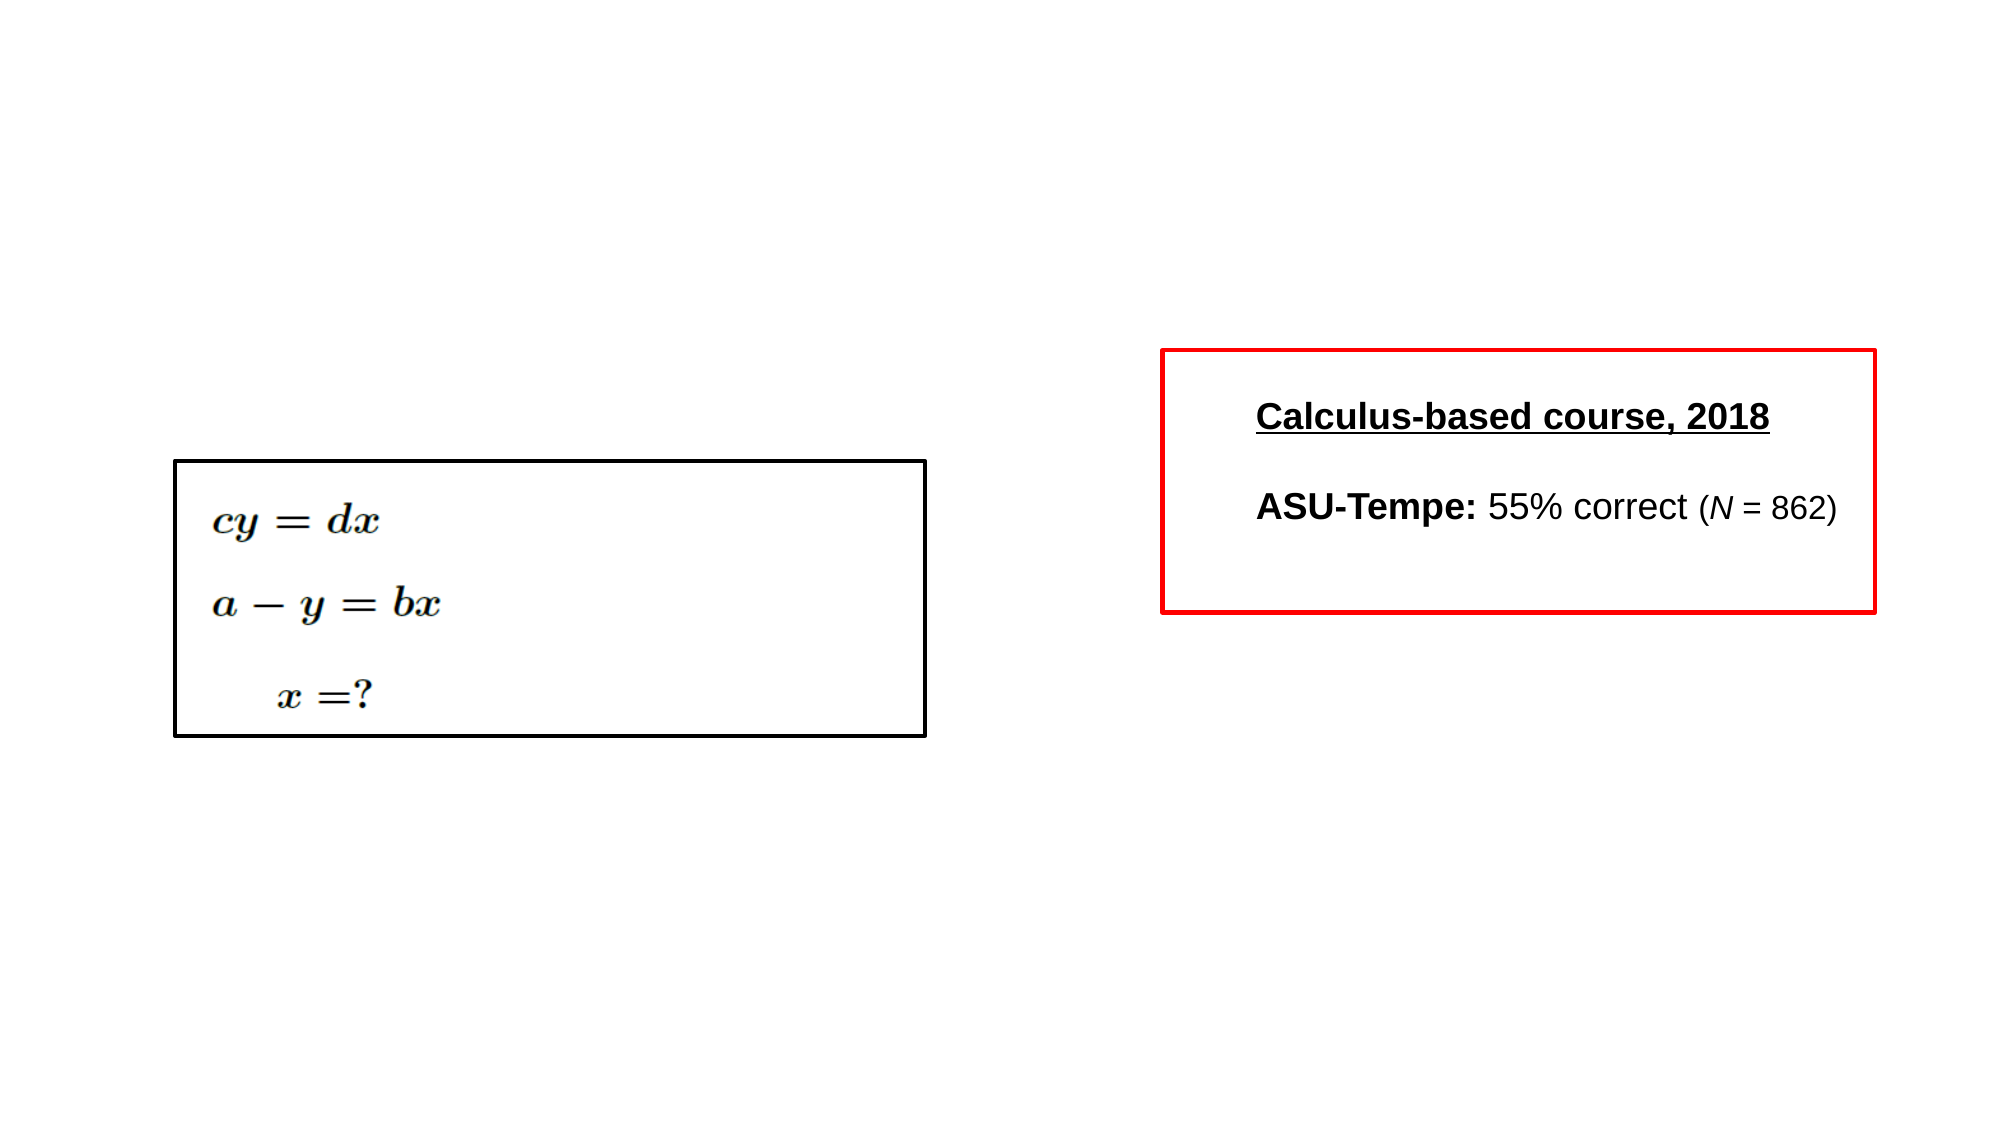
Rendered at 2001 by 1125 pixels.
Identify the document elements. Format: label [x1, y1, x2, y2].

text_box [1160, 348, 1877, 615]
list [102, 232, 1903, 1046]
text_box [174, 460, 926, 736]
